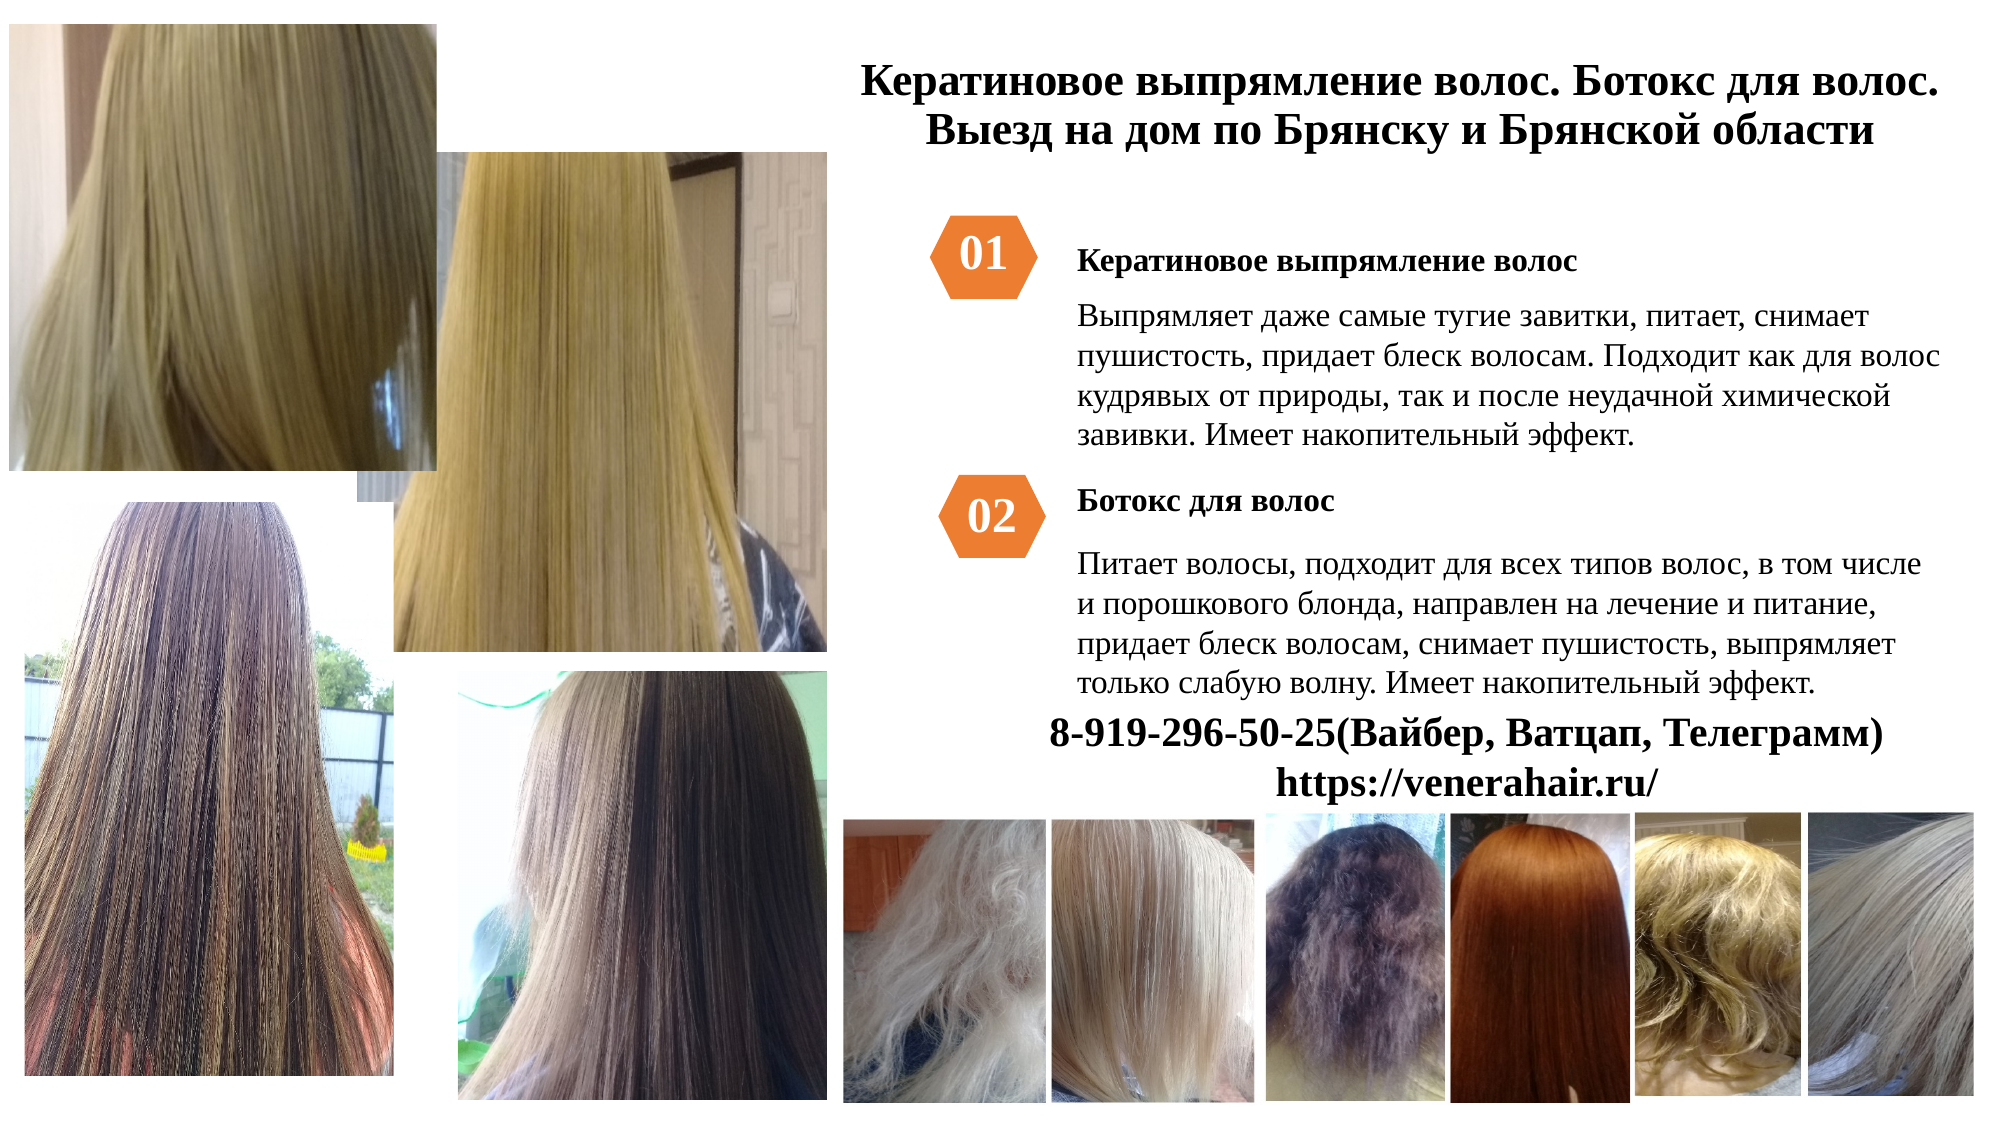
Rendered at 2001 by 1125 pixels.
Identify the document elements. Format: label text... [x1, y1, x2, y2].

picture [0, 24, 841, 1076]
text_box 8-919-296-50-25(Вайбер, Ватцап, Телеграмм) https://venerahair.ru/ [933, 697, 2000, 913]
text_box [938, 470, 1961, 751]
title Кератиновое выпрямление волос. Ботокс для волос. Выезд на дом по Брянску и Брянской области [837, 24, 1963, 188]
picture [428, 671, 1974, 1107]
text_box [929, 212, 1964, 503]
